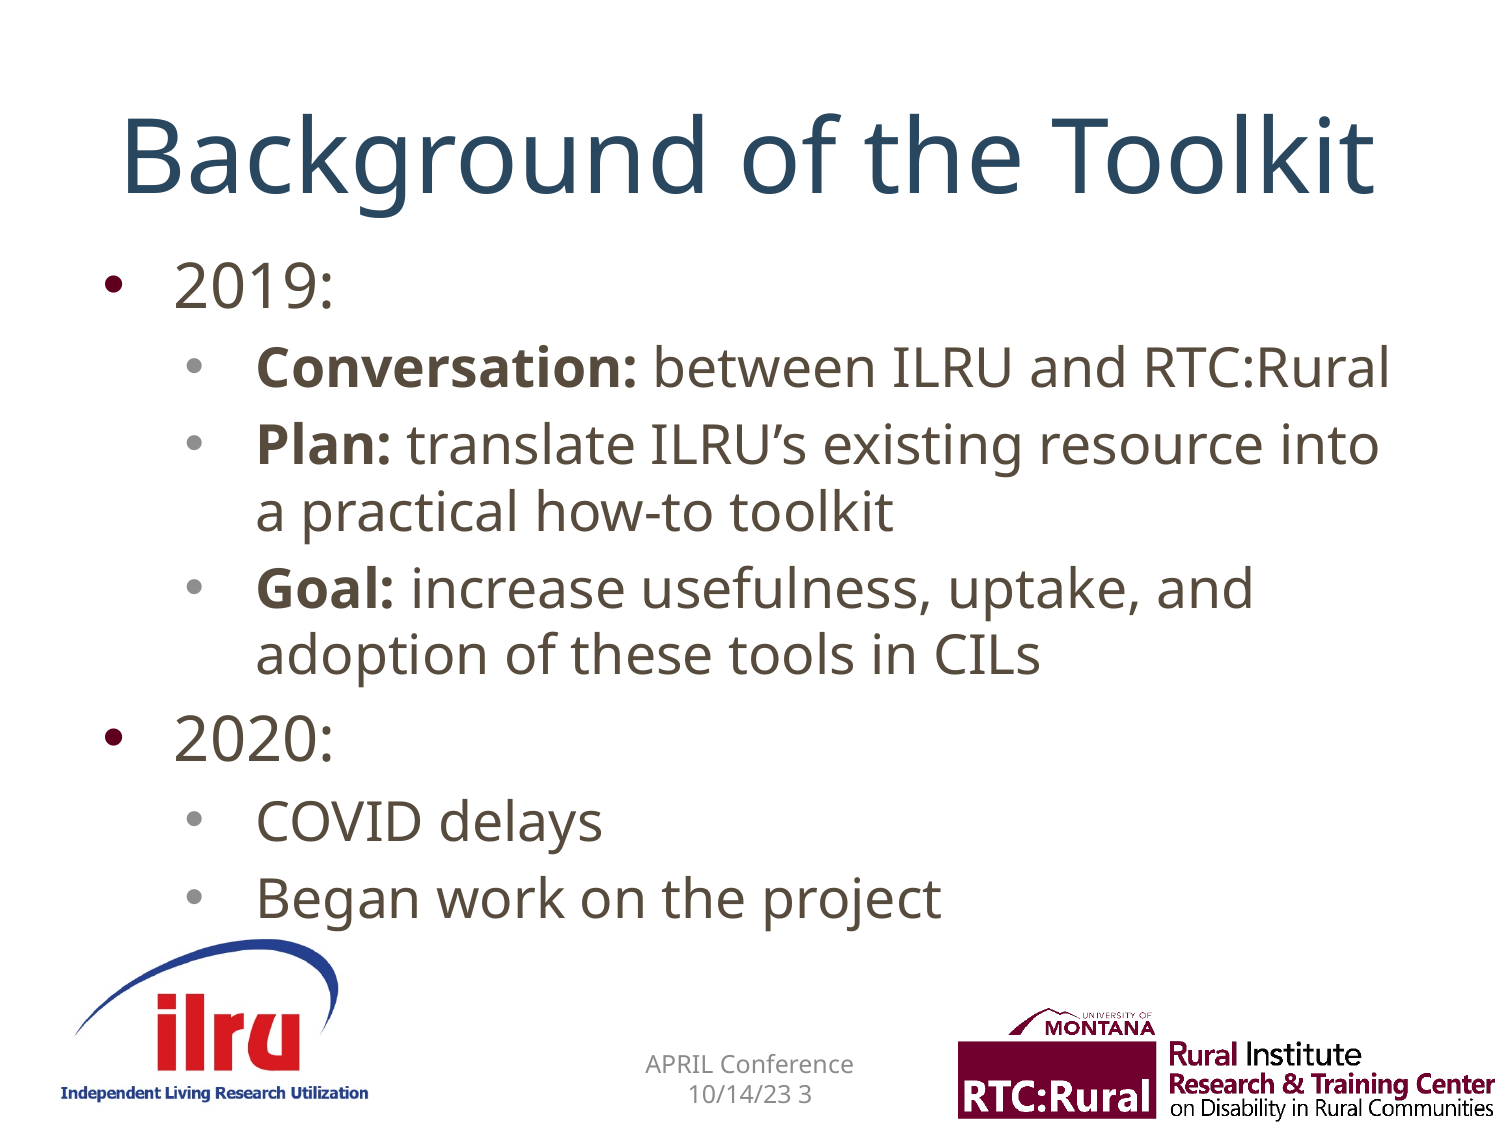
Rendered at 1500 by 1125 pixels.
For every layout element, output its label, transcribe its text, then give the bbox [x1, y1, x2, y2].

picture [956, 1007, 1495, 1122]
list 2019: Conversation: between ILRU and RTC:Rural Plan: translate ILRU’s existing resource into a practical how-to toolkit Goal: increase usefulness, uptake, and adoption of these tools in CILs 2020: COVID delays Began work on the project [69, 237, 1413, 961]
picture [19, 926, 410, 1122]
title Background of the Toolkit [69, 66, 1425, 238]
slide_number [593, 1051, 907, 1111]
